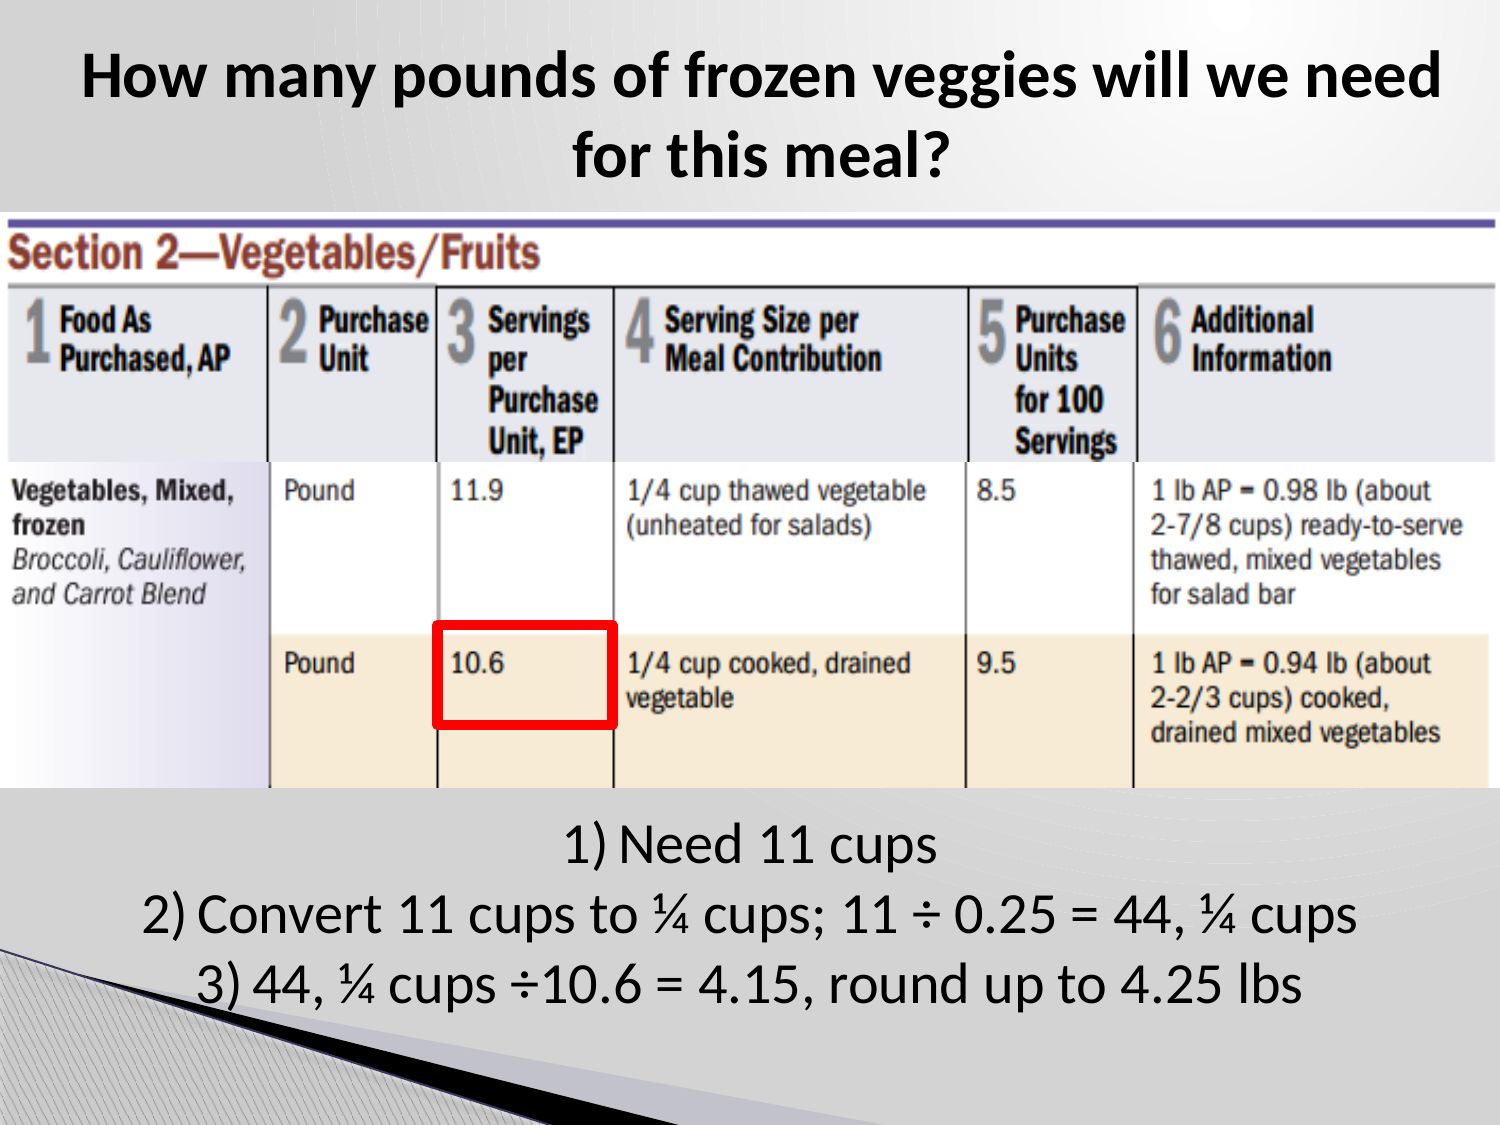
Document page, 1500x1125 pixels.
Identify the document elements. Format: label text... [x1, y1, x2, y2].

picture [0, 212, 1500, 788]
text_box Need 11 cups Convert 11 cups to ¼ cups; 11 ÷ 0.25 = 44, ¼ cups 44, ¼ cups ÷10.6 = 4.15, round up to 4.25 lbs [0, 797, 1500, 1023]
text_box How many pounds of frozen veggies will we need for this meal? [0, 23, 1475, 198]
